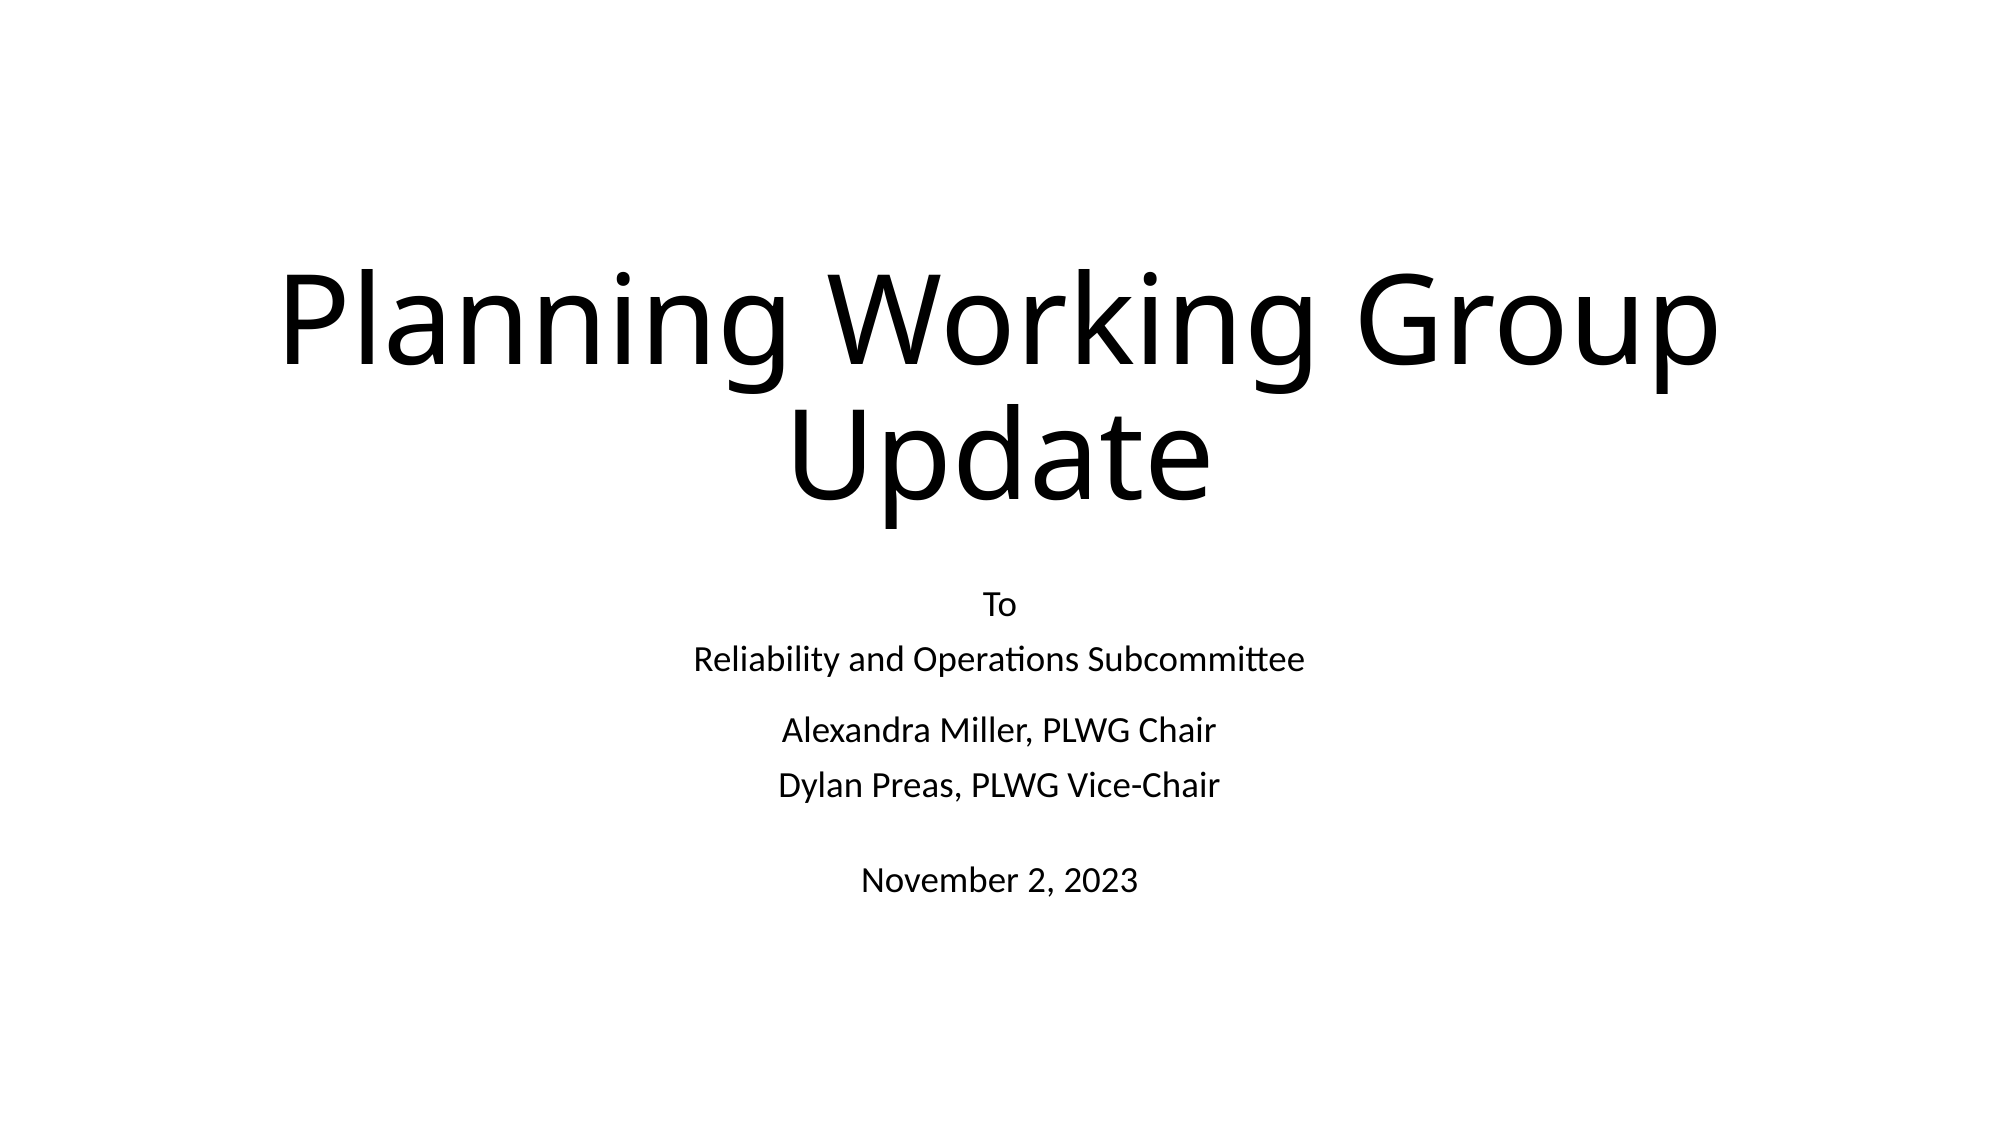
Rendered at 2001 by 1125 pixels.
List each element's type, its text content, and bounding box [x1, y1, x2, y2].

title Planning Working Group Update [249, 142, 1750, 535]
subtitle To Reliability and Operations Subcommittee Alexandra Miller, PLWG Chair Dylan Preas, PLWG Vice-Chair November 2, 2023 [249, 577, 1750, 911]
